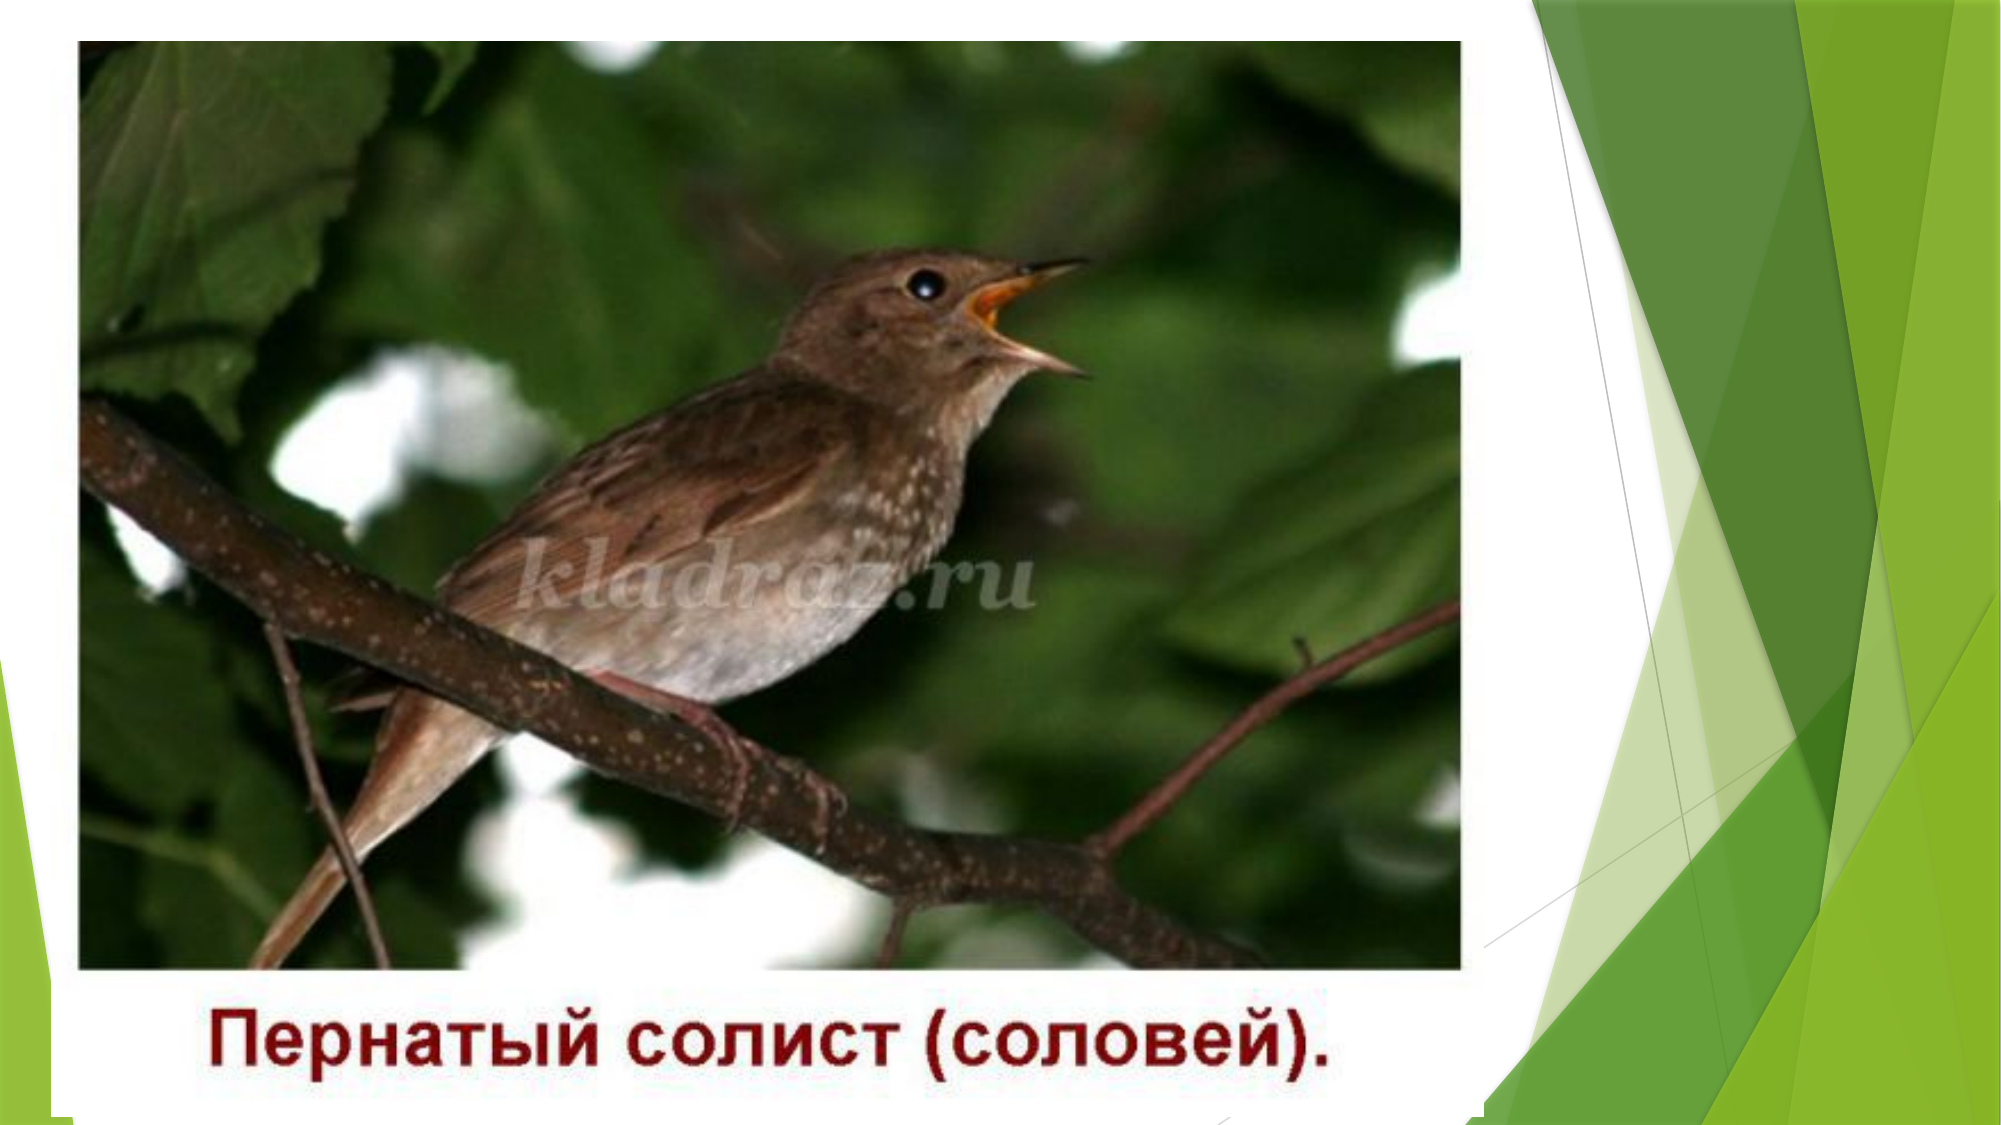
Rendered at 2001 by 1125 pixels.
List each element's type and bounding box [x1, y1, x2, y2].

picture [51, 40, 1485, 1117]
